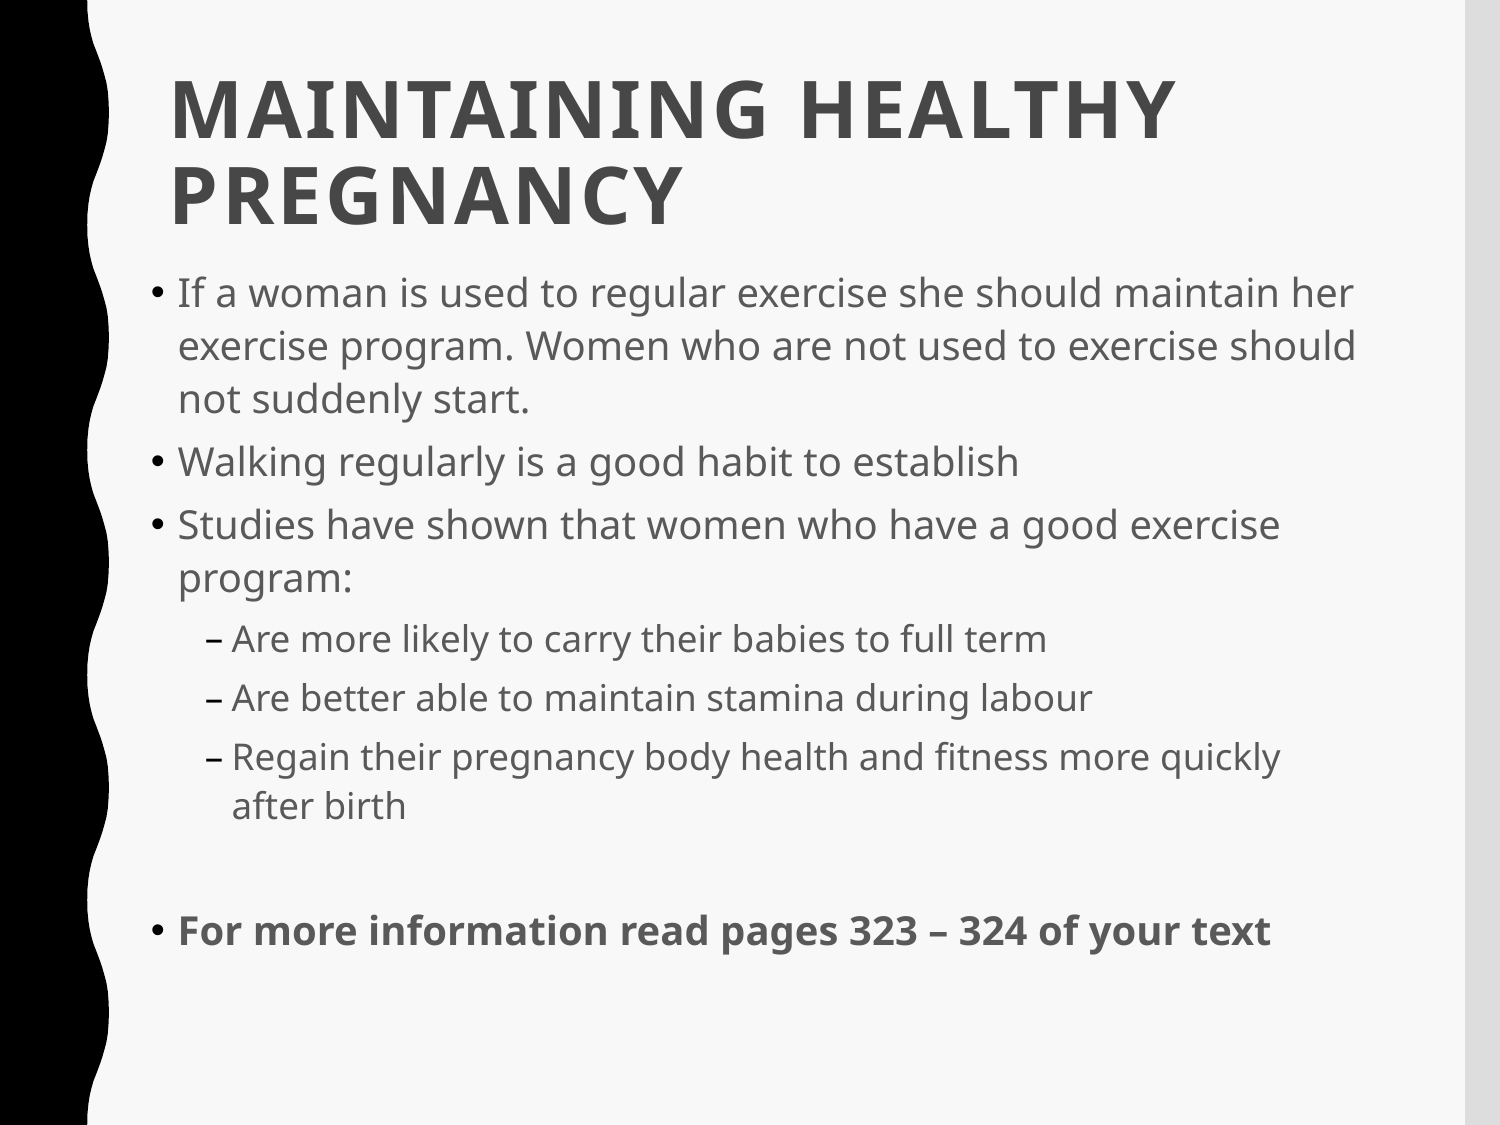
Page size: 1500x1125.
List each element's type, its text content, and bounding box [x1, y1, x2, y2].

list If a woman is used to regular exercise she should maintain her exercise program. Women who are not used to exercise should not suddenly start. Walking regularly is a good habit to establish Studies have shown that women who have a good exercise program: Are more likely to carry their babies to full term Are better able to maintain stamina during labour Regain their pregnancy body health and fitness more quickly after birth For more information read pages 323 – 324 of your text [135, 255, 1388, 965]
title Maintaining Healthy Pregnancy [154, 62, 1407, 308]
